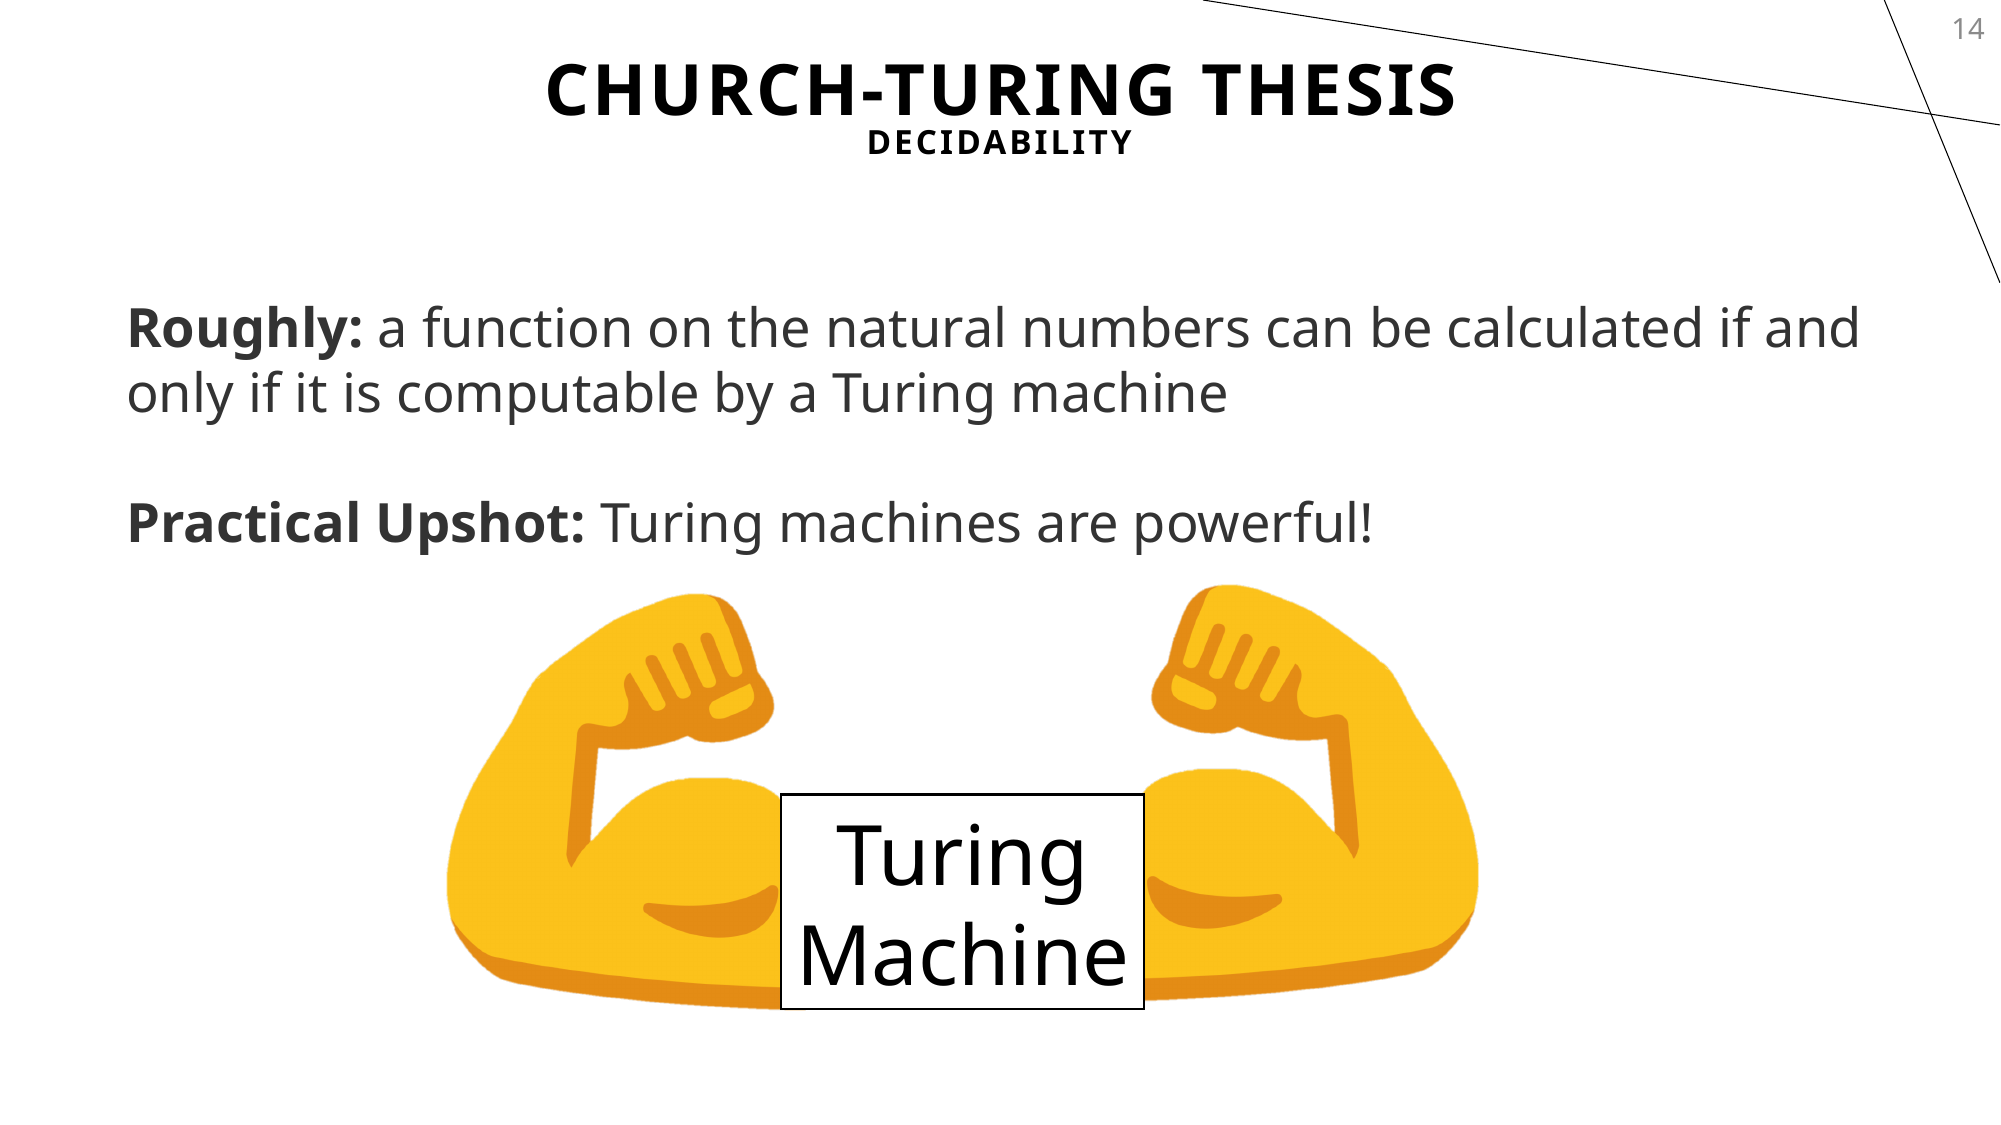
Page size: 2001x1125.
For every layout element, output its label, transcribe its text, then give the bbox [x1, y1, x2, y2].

title Church-Turing Thesis [3, 0, 1550, 34]
text_box Decidability [1, 34, 1998, 253]
slide_number 14 [1550, 0, 2000, 60]
picture [1092, 566, 1506, 1047]
text_box Roughly: a function on the natural numbers can be calculated if and only if it is computable by a Turing machine Practical Upshot: Turing machines are powerful! [111, 285, 1889, 561]
text_box Turing Machine [833, 793, 1092, 1010]
picture [419, 575, 833, 1056]
